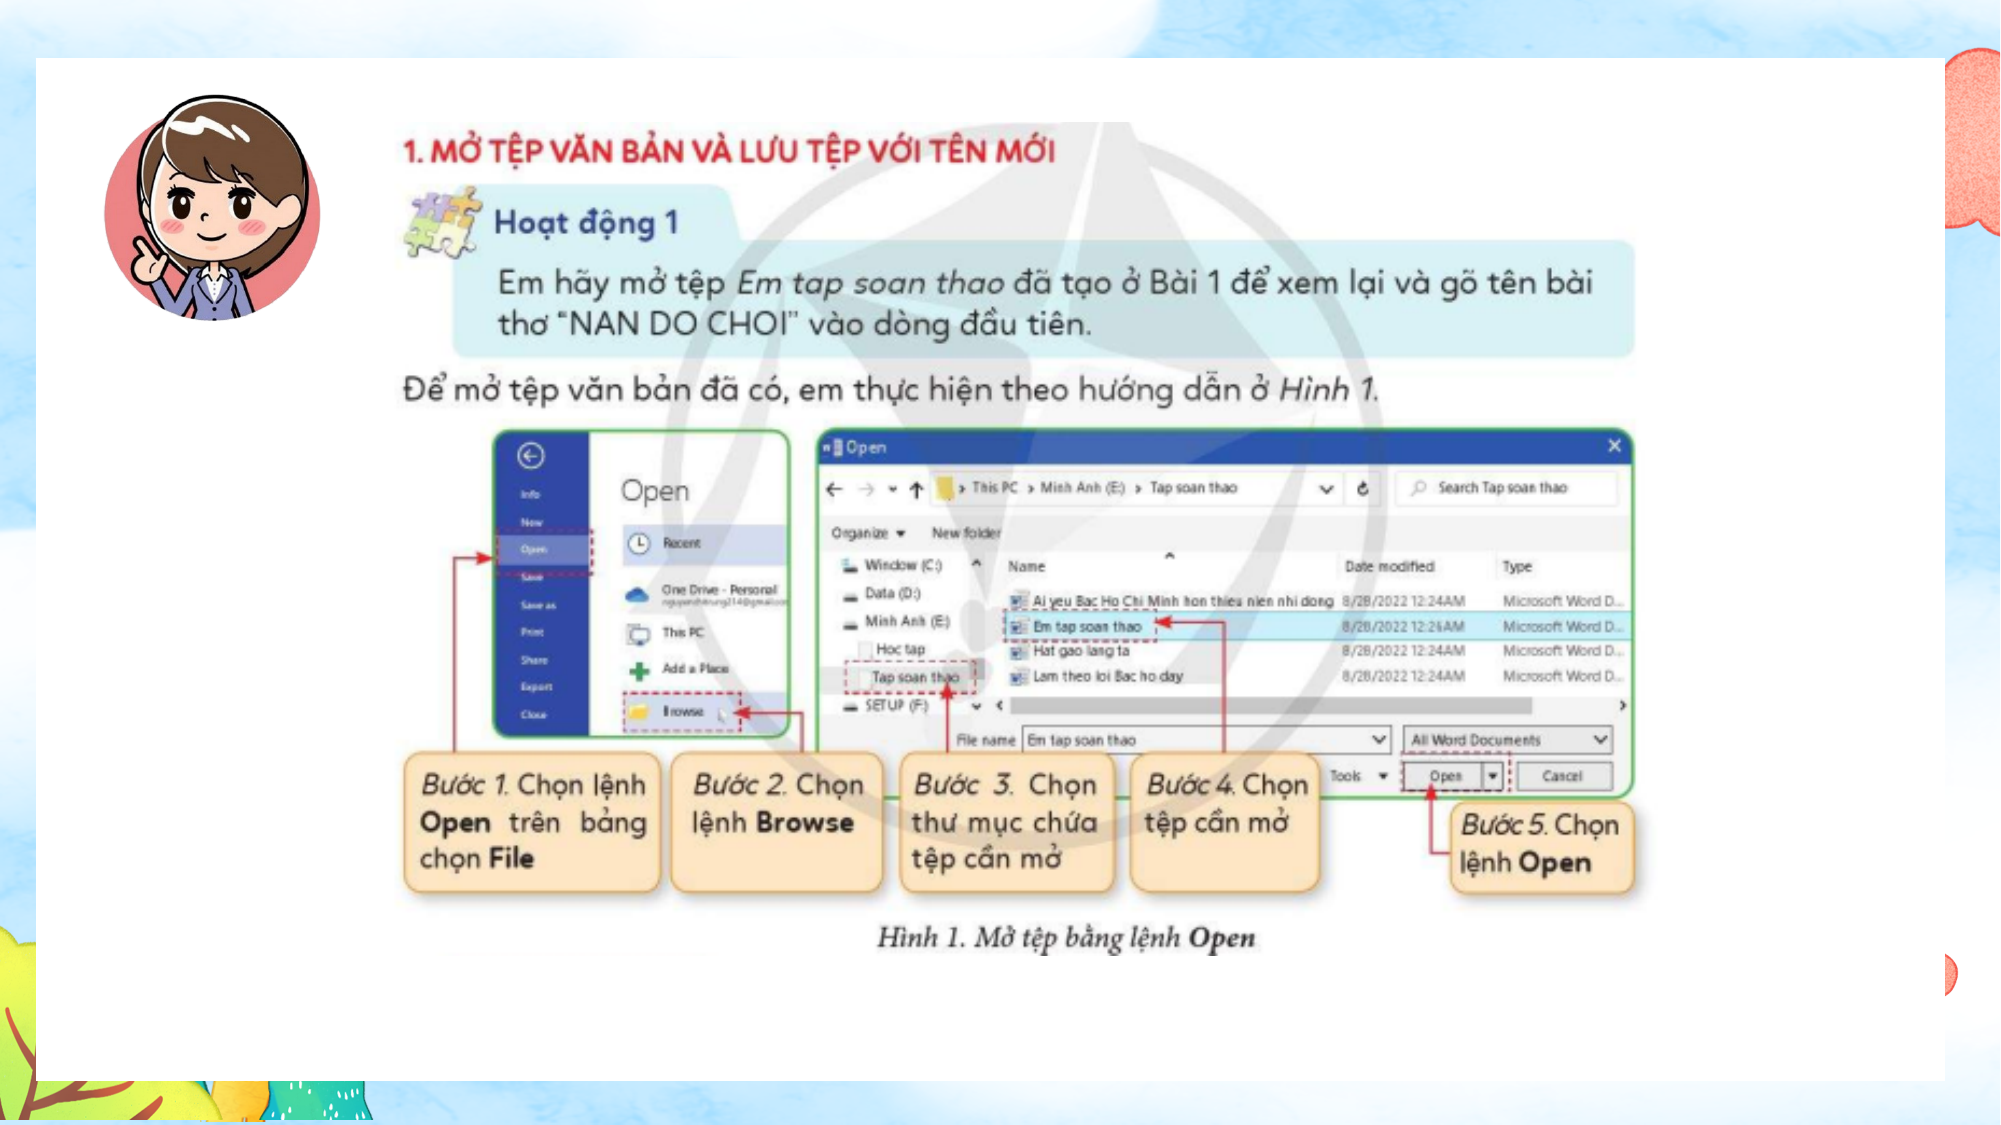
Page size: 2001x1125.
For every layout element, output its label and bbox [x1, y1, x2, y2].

picture [0, 0, 2001, 1125]
text_box [36, 58, 1945, 1081]
